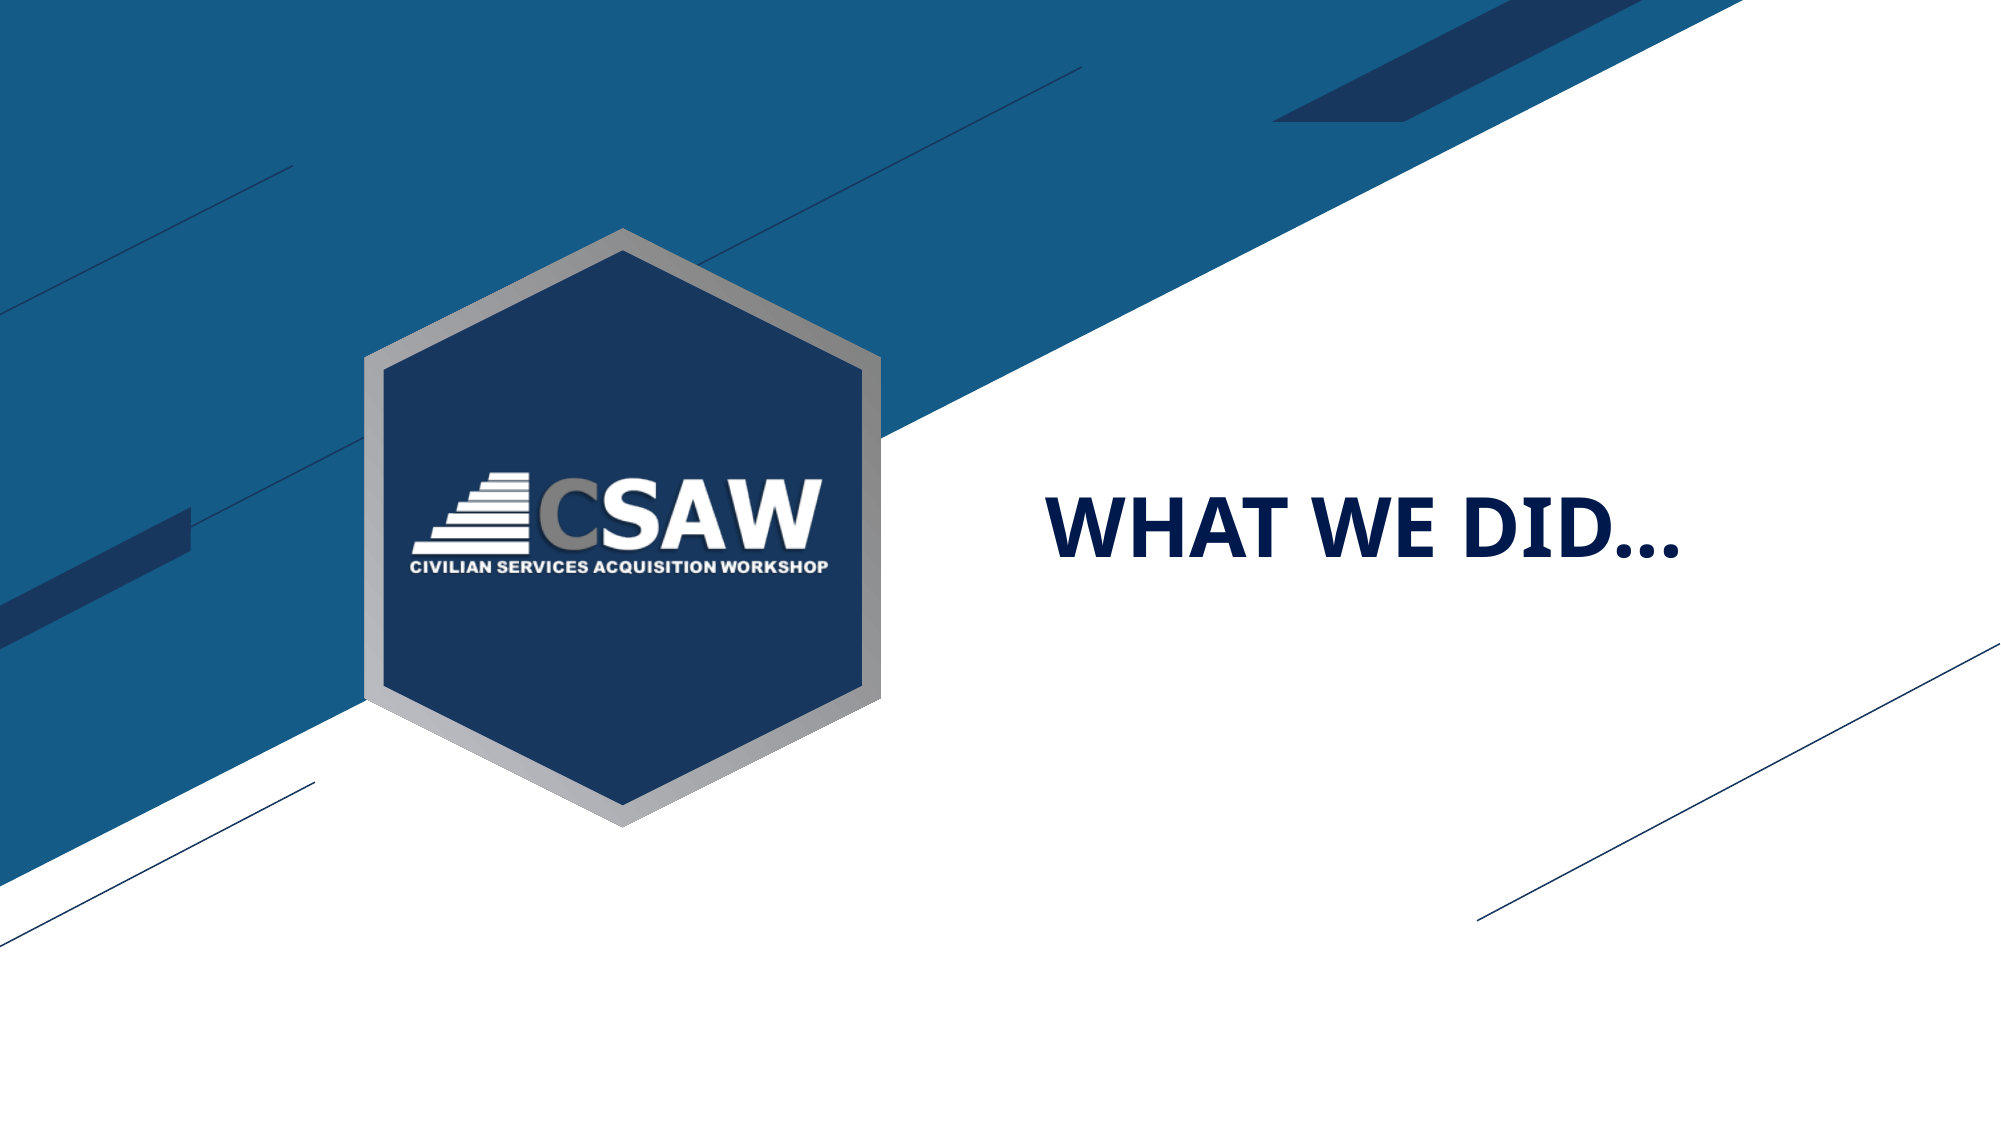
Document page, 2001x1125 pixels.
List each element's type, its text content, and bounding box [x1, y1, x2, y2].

title WHAT WE DID... [1030, 281, 1837, 576]
picture [397, 423, 884, 633]
